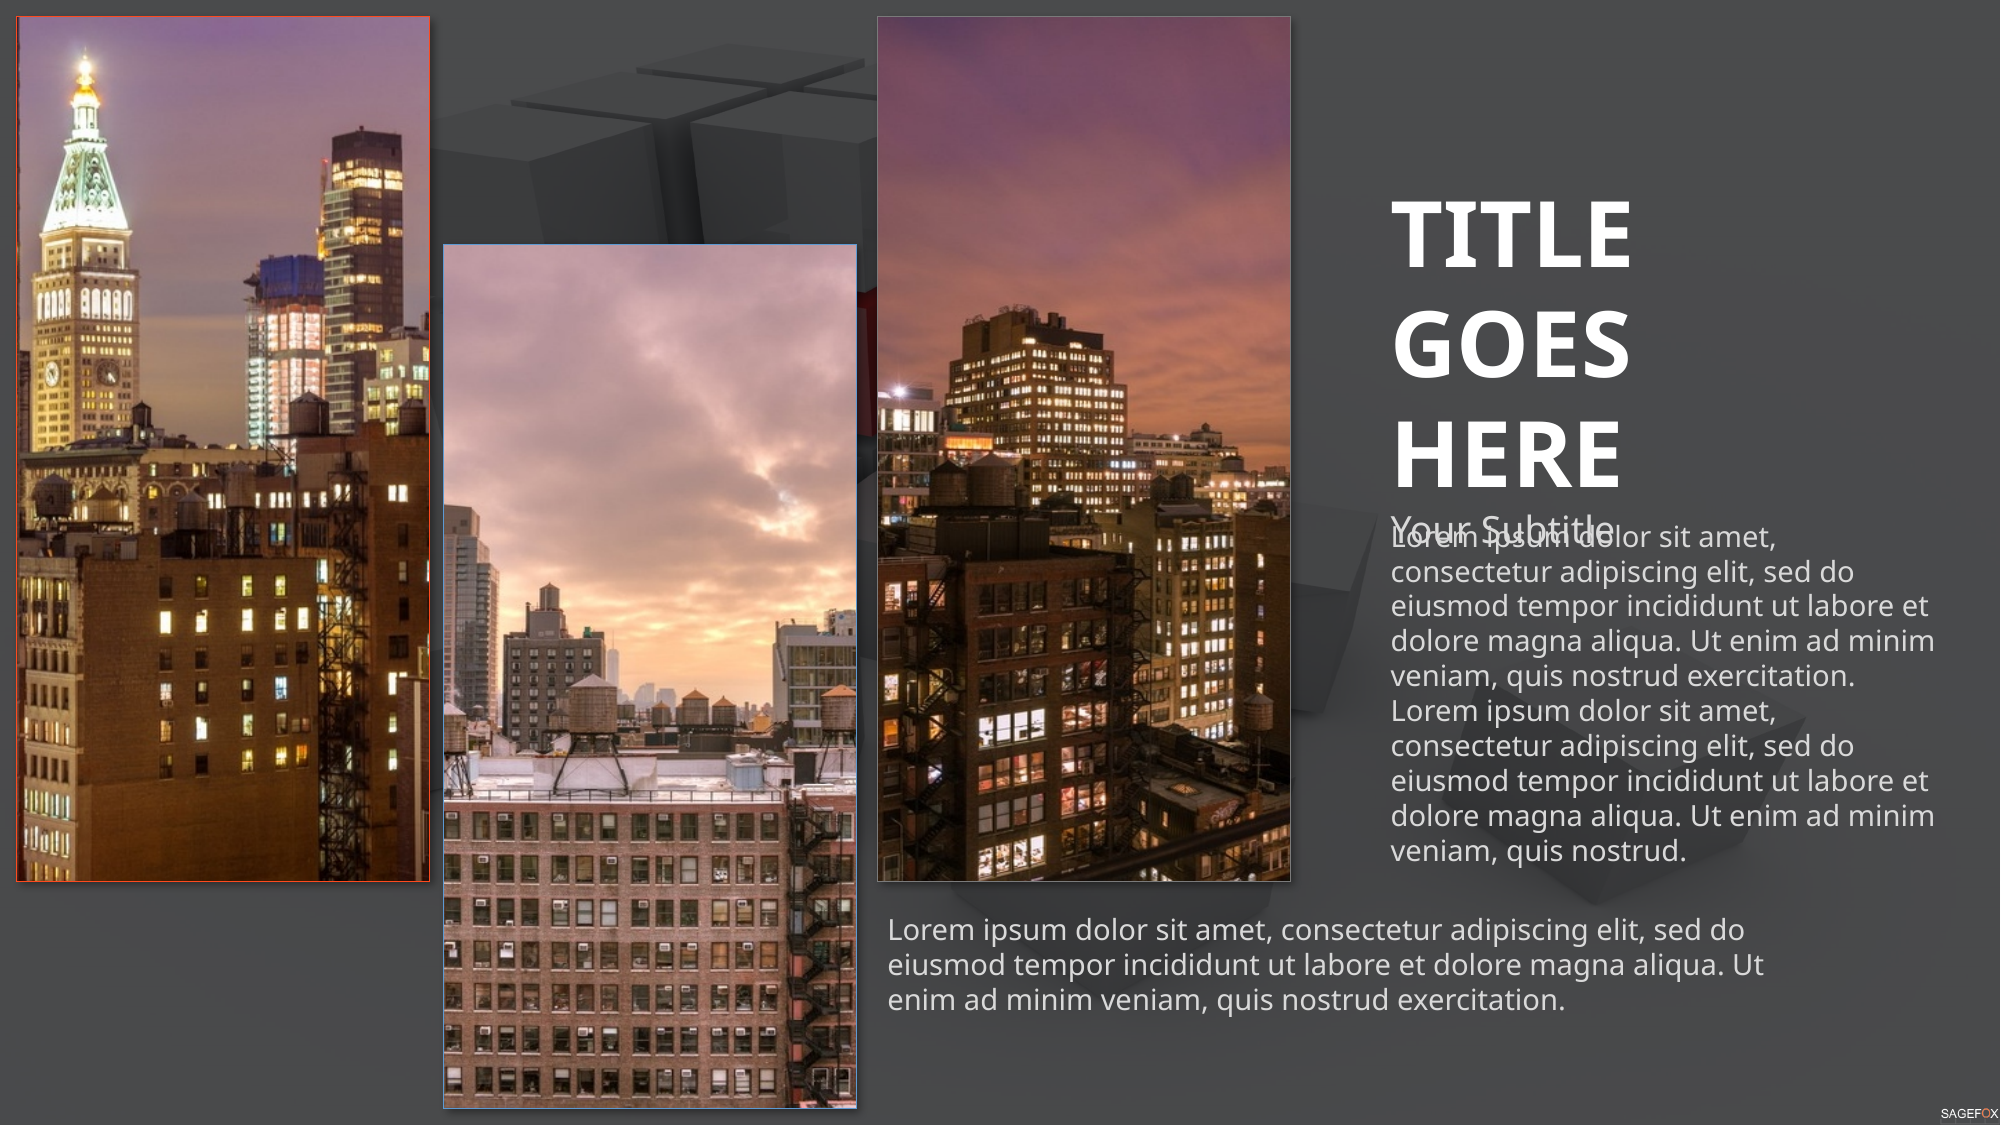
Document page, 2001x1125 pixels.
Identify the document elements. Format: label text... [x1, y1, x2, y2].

text_box [442, 243, 857, 1110]
picture [1940, 0, 2001, 1125]
text_box Lorem ipsum dolor sit amet, consectetur adipiscing elit, sed do eiusmod tempor incididunt ut labore et dolore magna aliqua. Ut enim ad minim veniam, quis nostrud exercitation. [872, 904, 1813, 1024]
text_box [877, 16, 1292, 882]
text_box TITLE GOES HERE Your Subtitle [1375, 168, 1862, 510]
text_box Lorem ipsum dolor sit amet, consectetur adipiscing elit, sed do eiusmod tempor incididunt ut labore et dolore magna aliqua. Ut enim ad minim veniam, quis nostrud exercitation. Lorem ipsum dolor sit amet, consectetur adipiscing elit, sed do eiusmod tempor incididunt ut labore et dolore magna aliqua. Ut enim ad minim veniam, quis nostrud. [1375, 510, 1960, 875]
text_box [16, 16, 431, 882]
